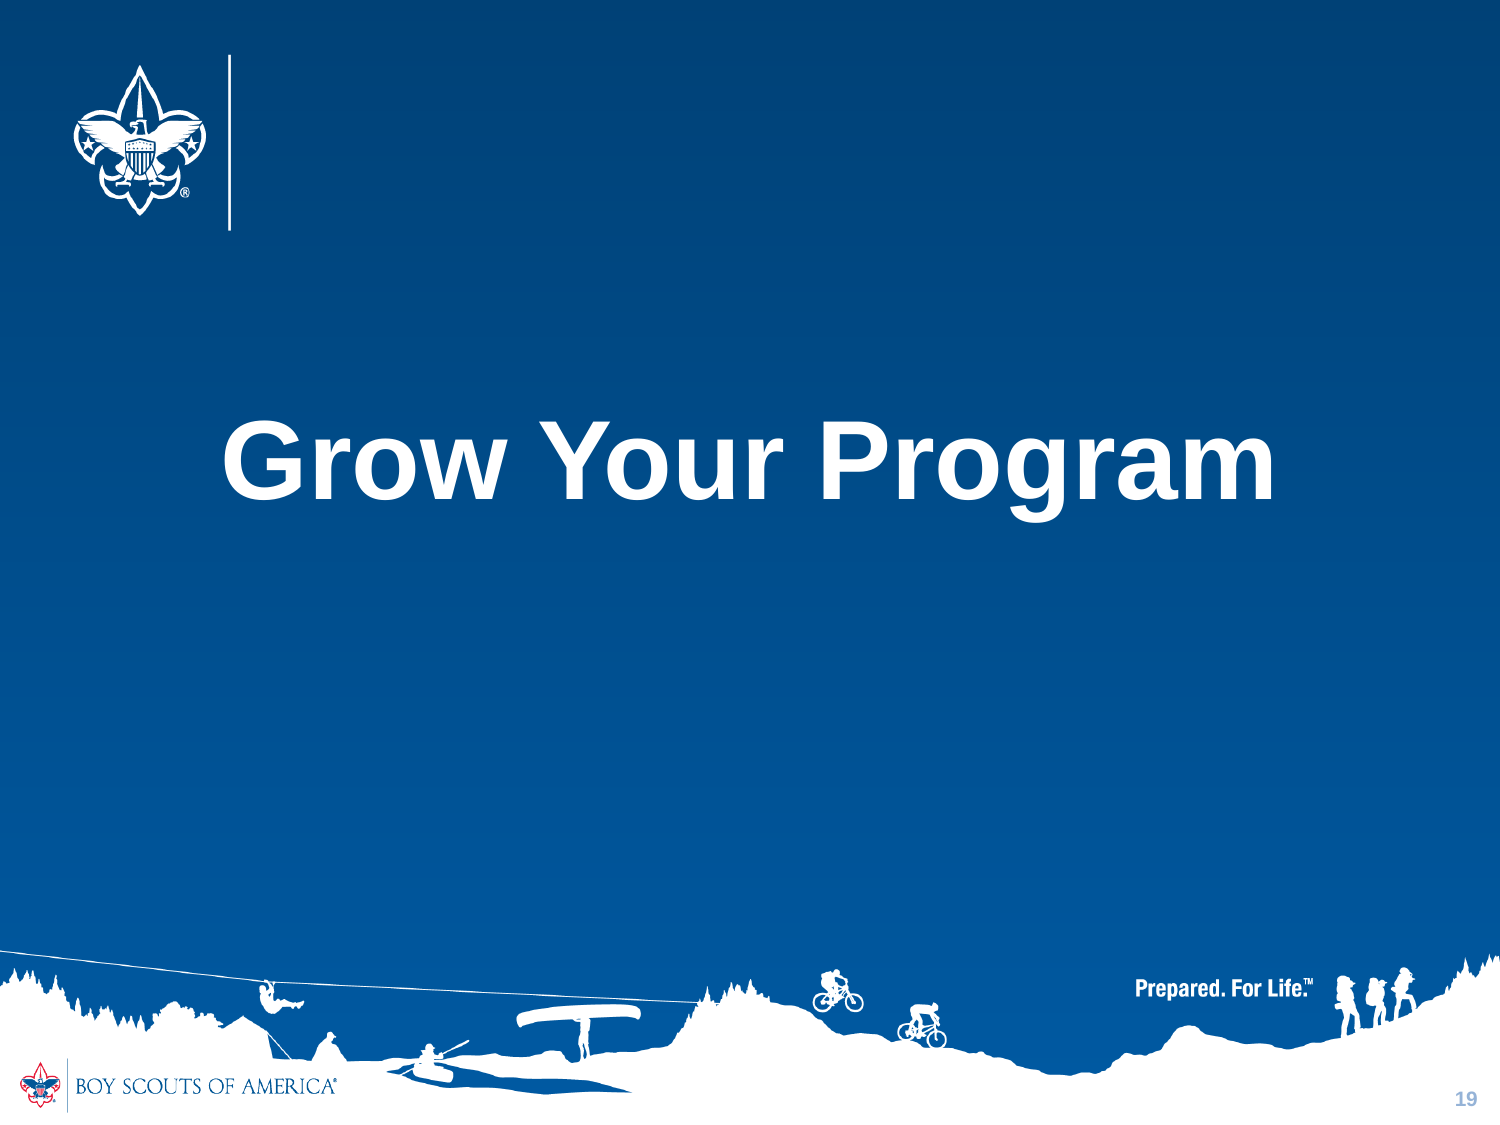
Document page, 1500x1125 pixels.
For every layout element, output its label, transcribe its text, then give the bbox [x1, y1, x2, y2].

list Grow Your Program [74, 206, 1426, 945]
picture [73, 54, 231, 231]
slide_number 19 [1425, 1067, 1493, 1125]
picture [0, 950, 1500, 1125]
